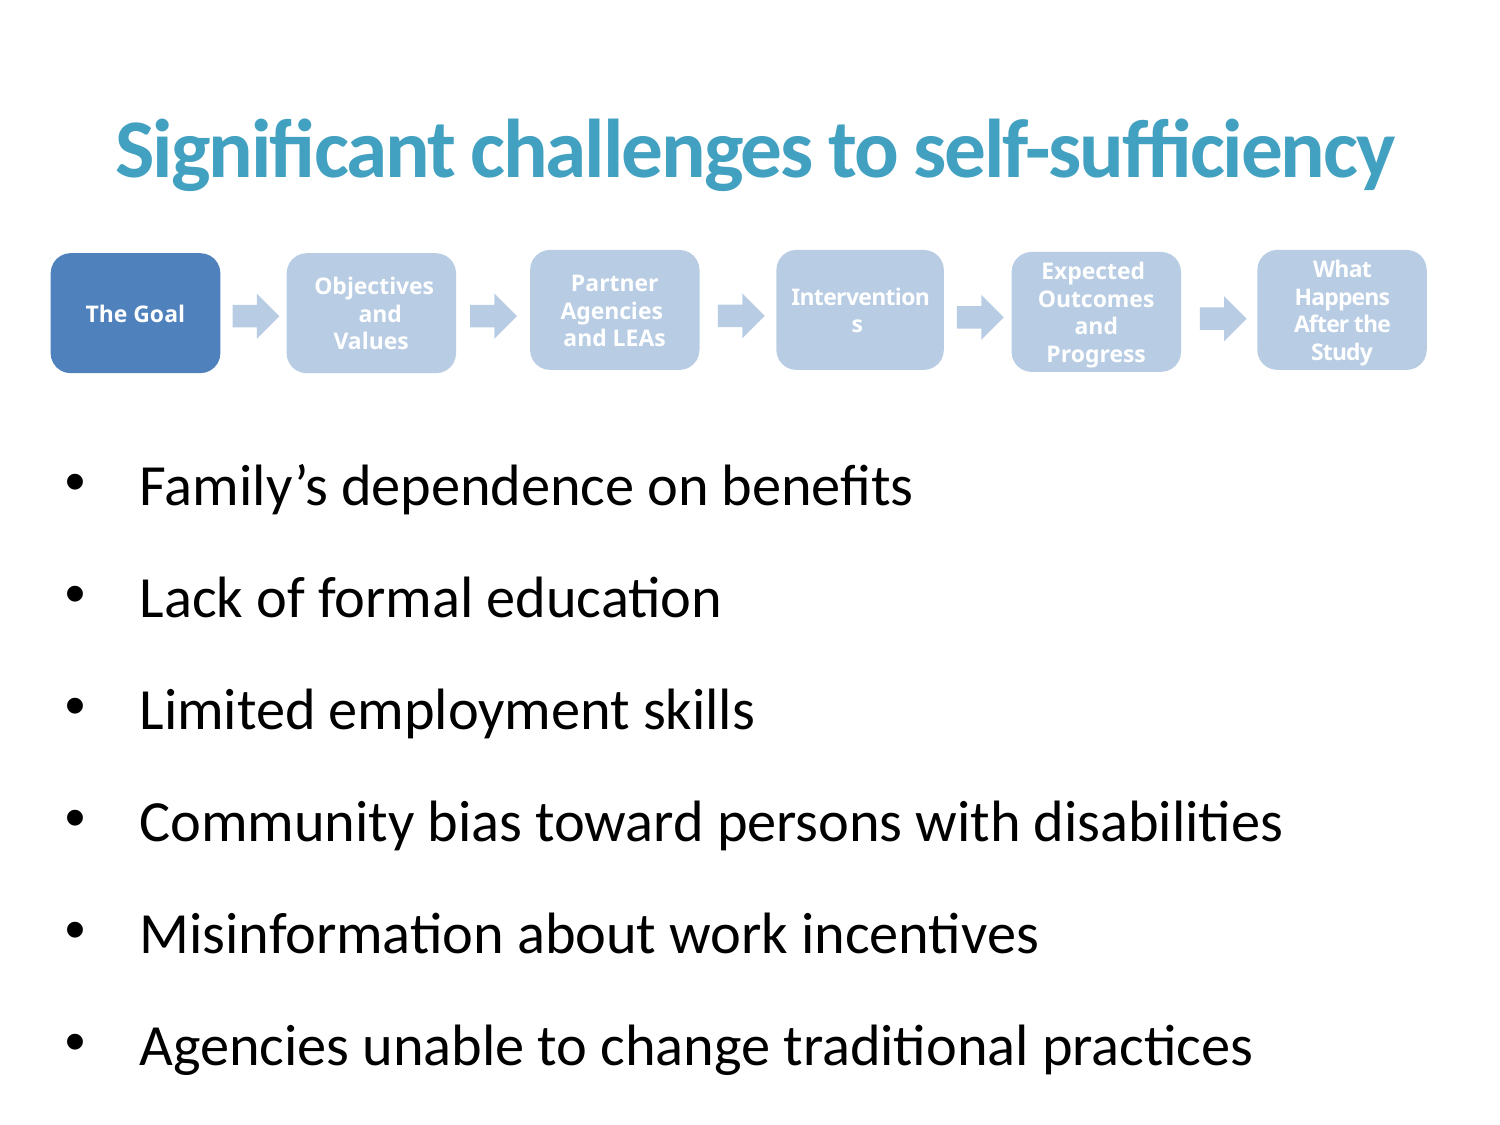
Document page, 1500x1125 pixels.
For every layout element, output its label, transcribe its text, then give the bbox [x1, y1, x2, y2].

list [50, 224, 1438, 1075]
title Significant challenges to self-sufficiency [62, 50, 1450, 238]
text_box Family’s dependence on benefits Lack of formal education Limited employment skills Community bias toward persons with disabilities Misinformation about work incentives Agencies unable to change traditional practices [50, 453, 1425, 1125]
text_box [50, 249, 1427, 374]
